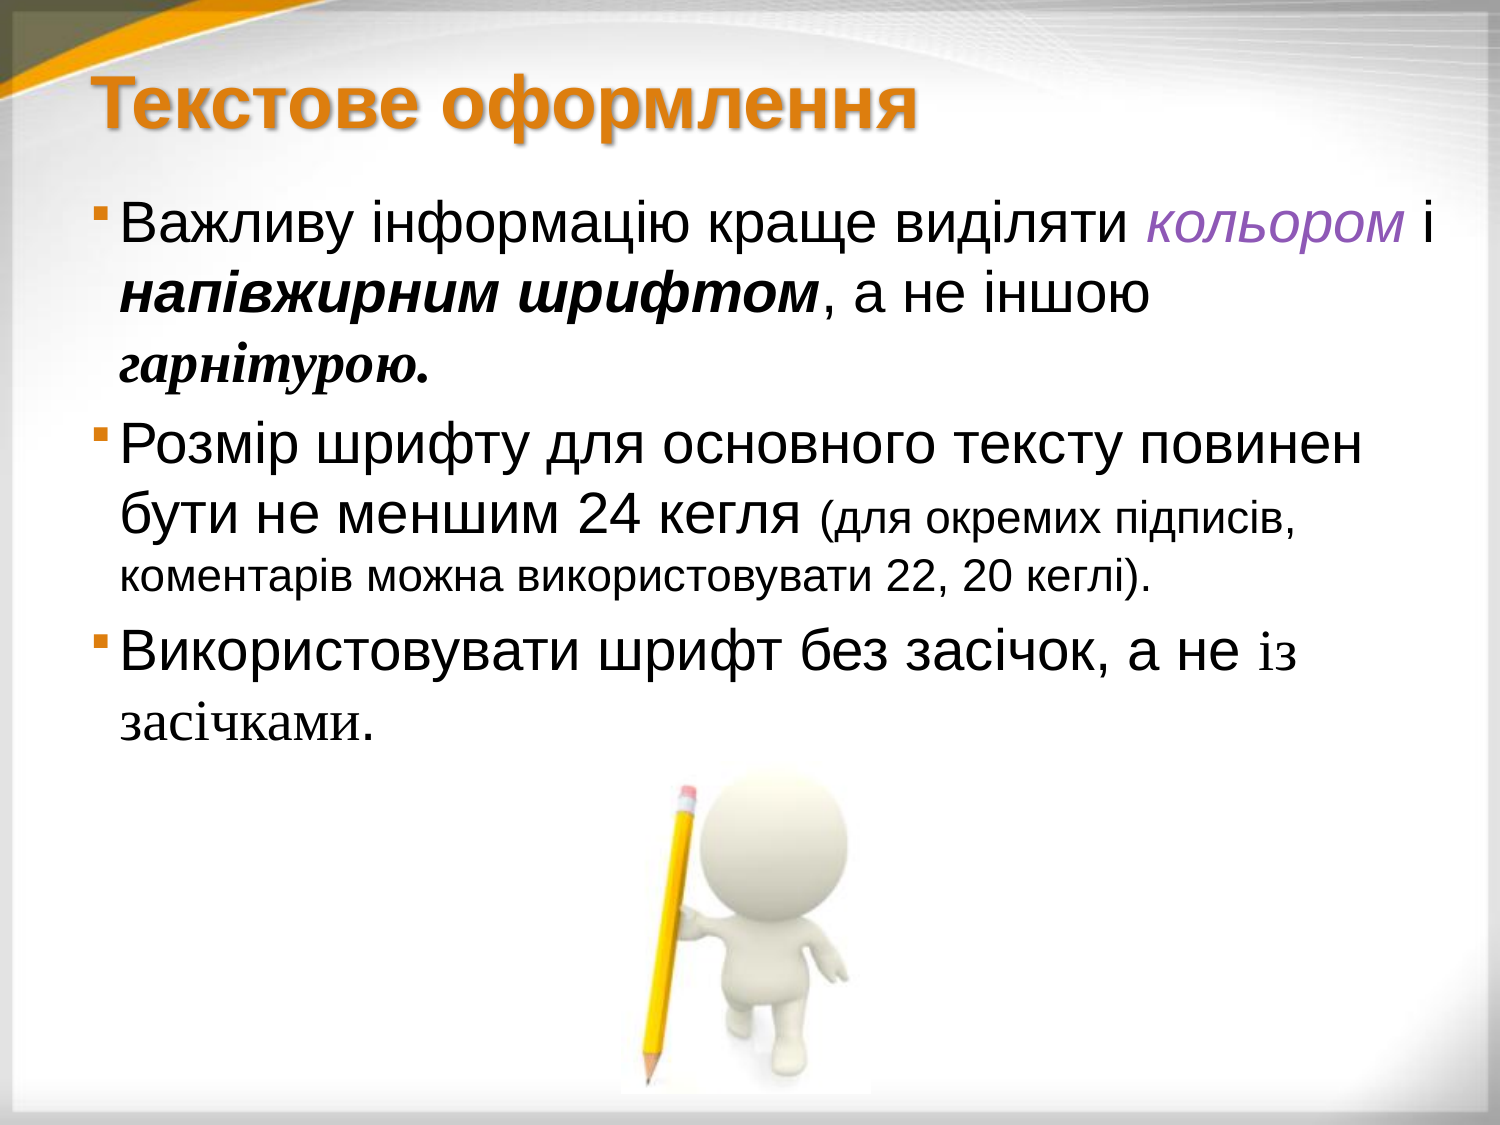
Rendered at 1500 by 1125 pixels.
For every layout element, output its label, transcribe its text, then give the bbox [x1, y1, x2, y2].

picture [0, 0, 1500, 1125]
title Текстове оформлення [75, 26, 1463, 172]
list Важливу інформацію краще виділяти кольором і напівжирним шрифтом, а не іншою гарнітурою. Розмір шрифту для основного тексту повинен бути не меншим 24 кегля (для окремих підписів, коментарів можна використовувати 22, 20 кеглі). Використовувати шрифт без засічок, а не із засічками. [74, 176, 1463, 1006]
